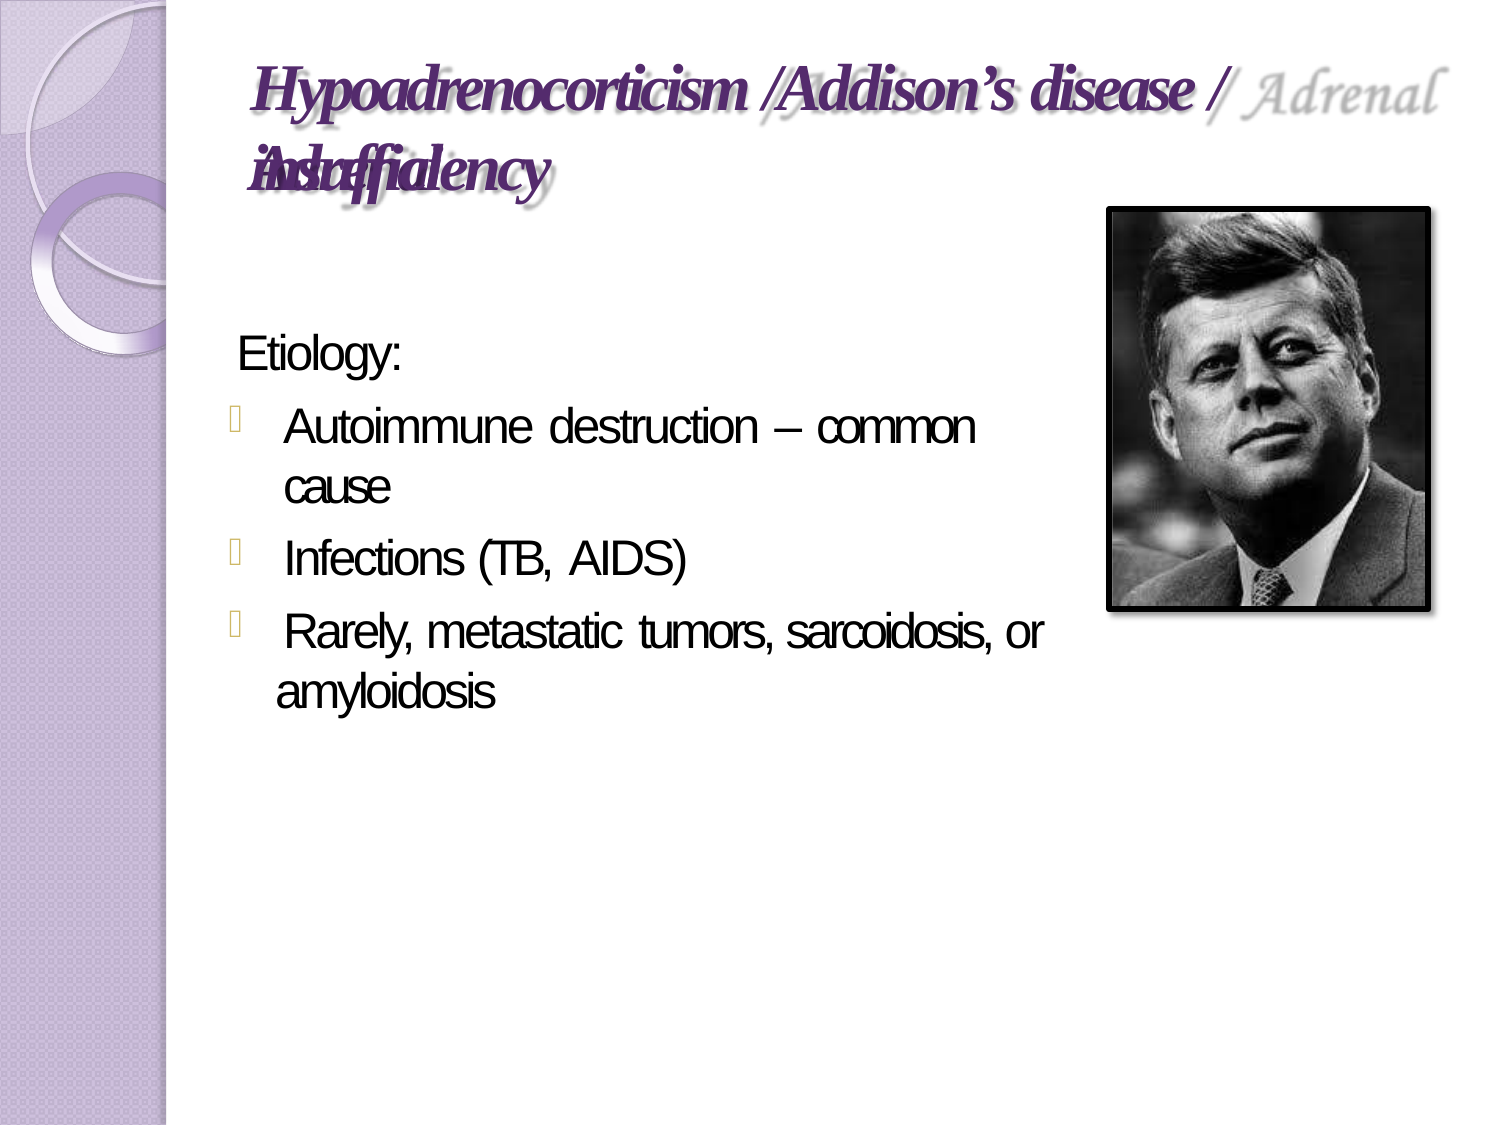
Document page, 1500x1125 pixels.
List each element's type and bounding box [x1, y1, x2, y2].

text_box [0, 0, 1500, 1125]
text_box [1101, 201, 1444, 626]
